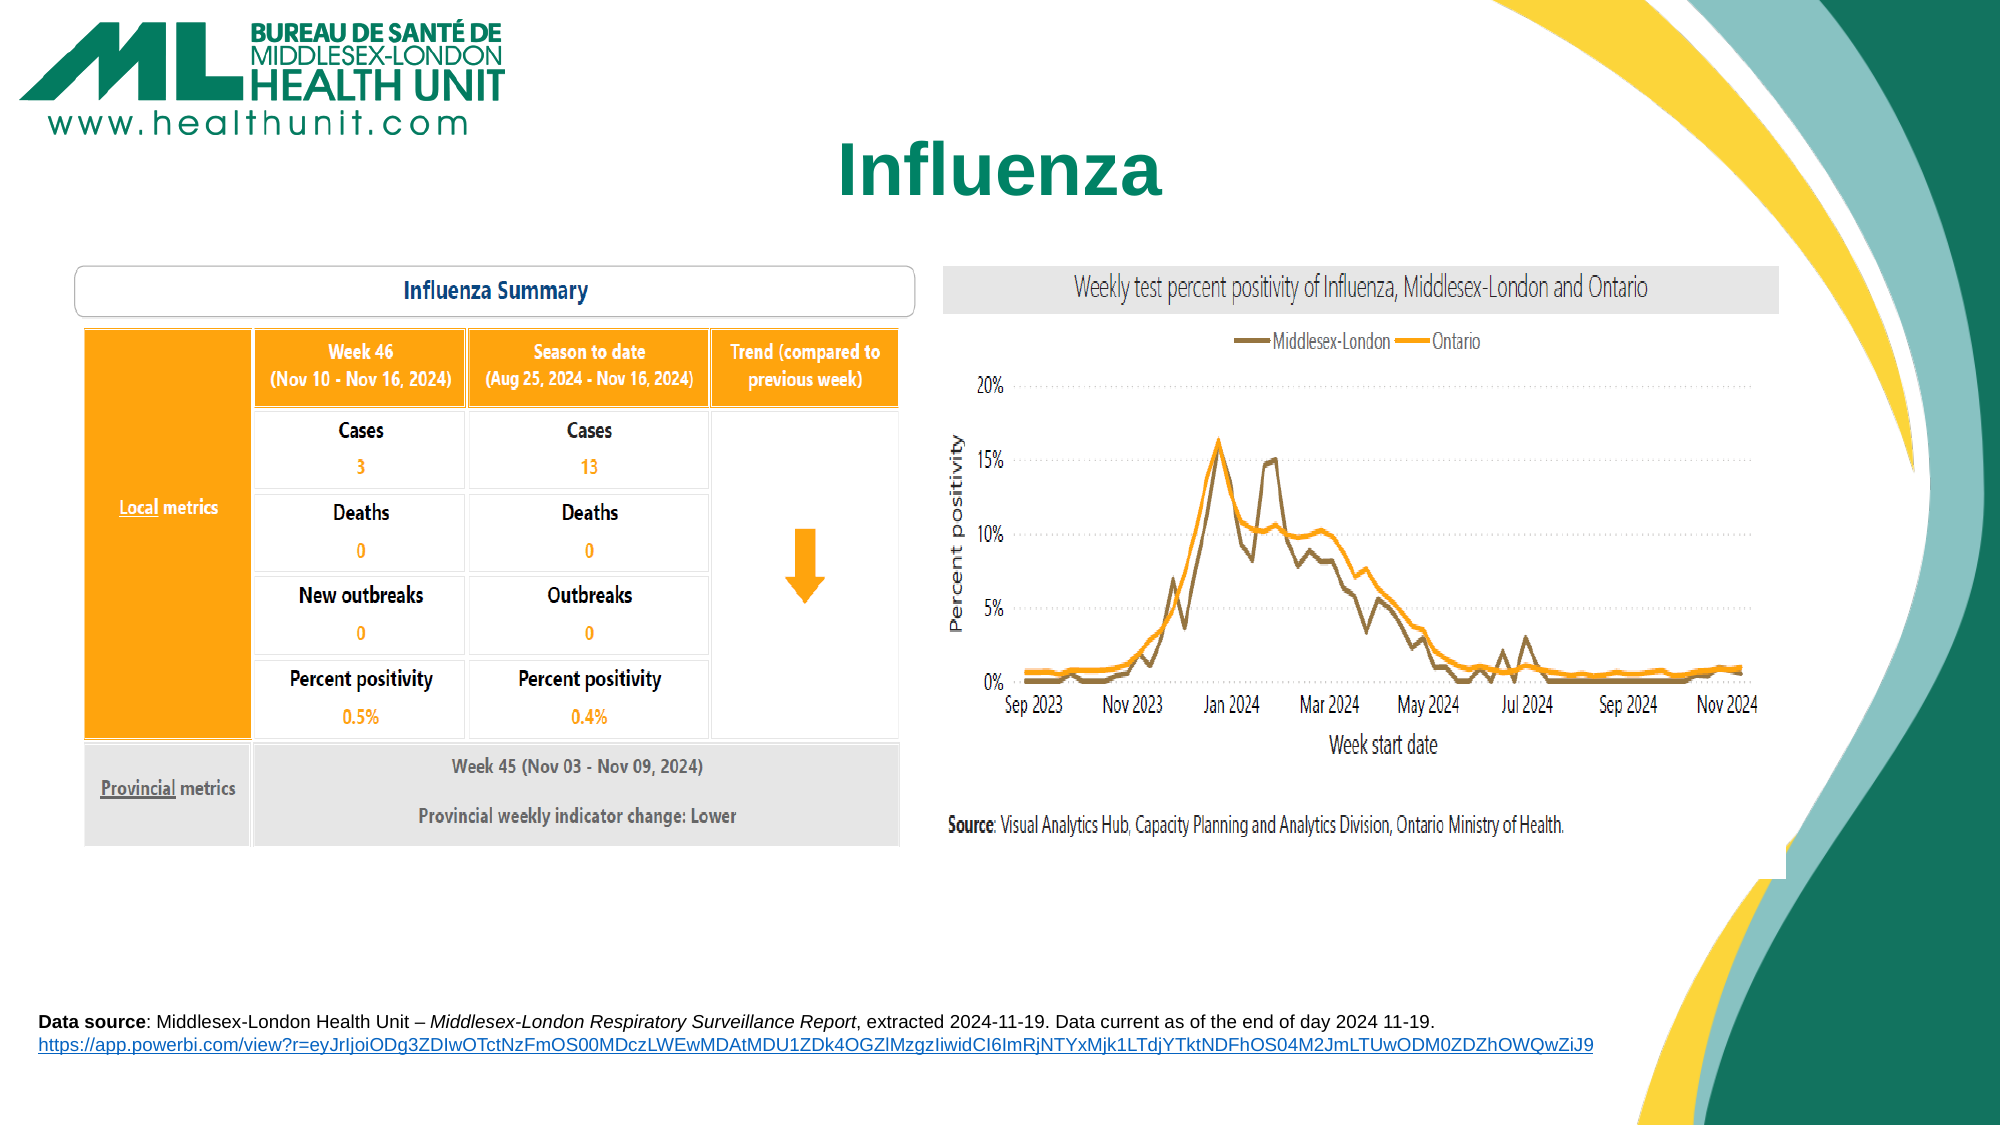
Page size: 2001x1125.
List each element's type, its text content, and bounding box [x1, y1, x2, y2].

picture [0, 0, 2000, 1125]
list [70, 256, 921, 869]
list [935, 266, 1786, 879]
title Influenza [137, 118, 1863, 225]
text_box Data source: Middlesex-London Health Unit – Middlesex-London Respiratory Surveillance Report, extracted 2024-11-19. Data current as of the end of day 2024 11-19. https://app.powerbi.com/view?r=eyJrIjoiODg3ZDIwOTctNzFmOS00MDczLWEwMDAtMDU1ZDk4OGZlMzgzIiwidCI6ImRjNTYxMjk1LTdjYTktNDFhOS04M2JmLTUwODM0ZDZhOWQwZiJ9 [23, 980, 1675, 1063]
